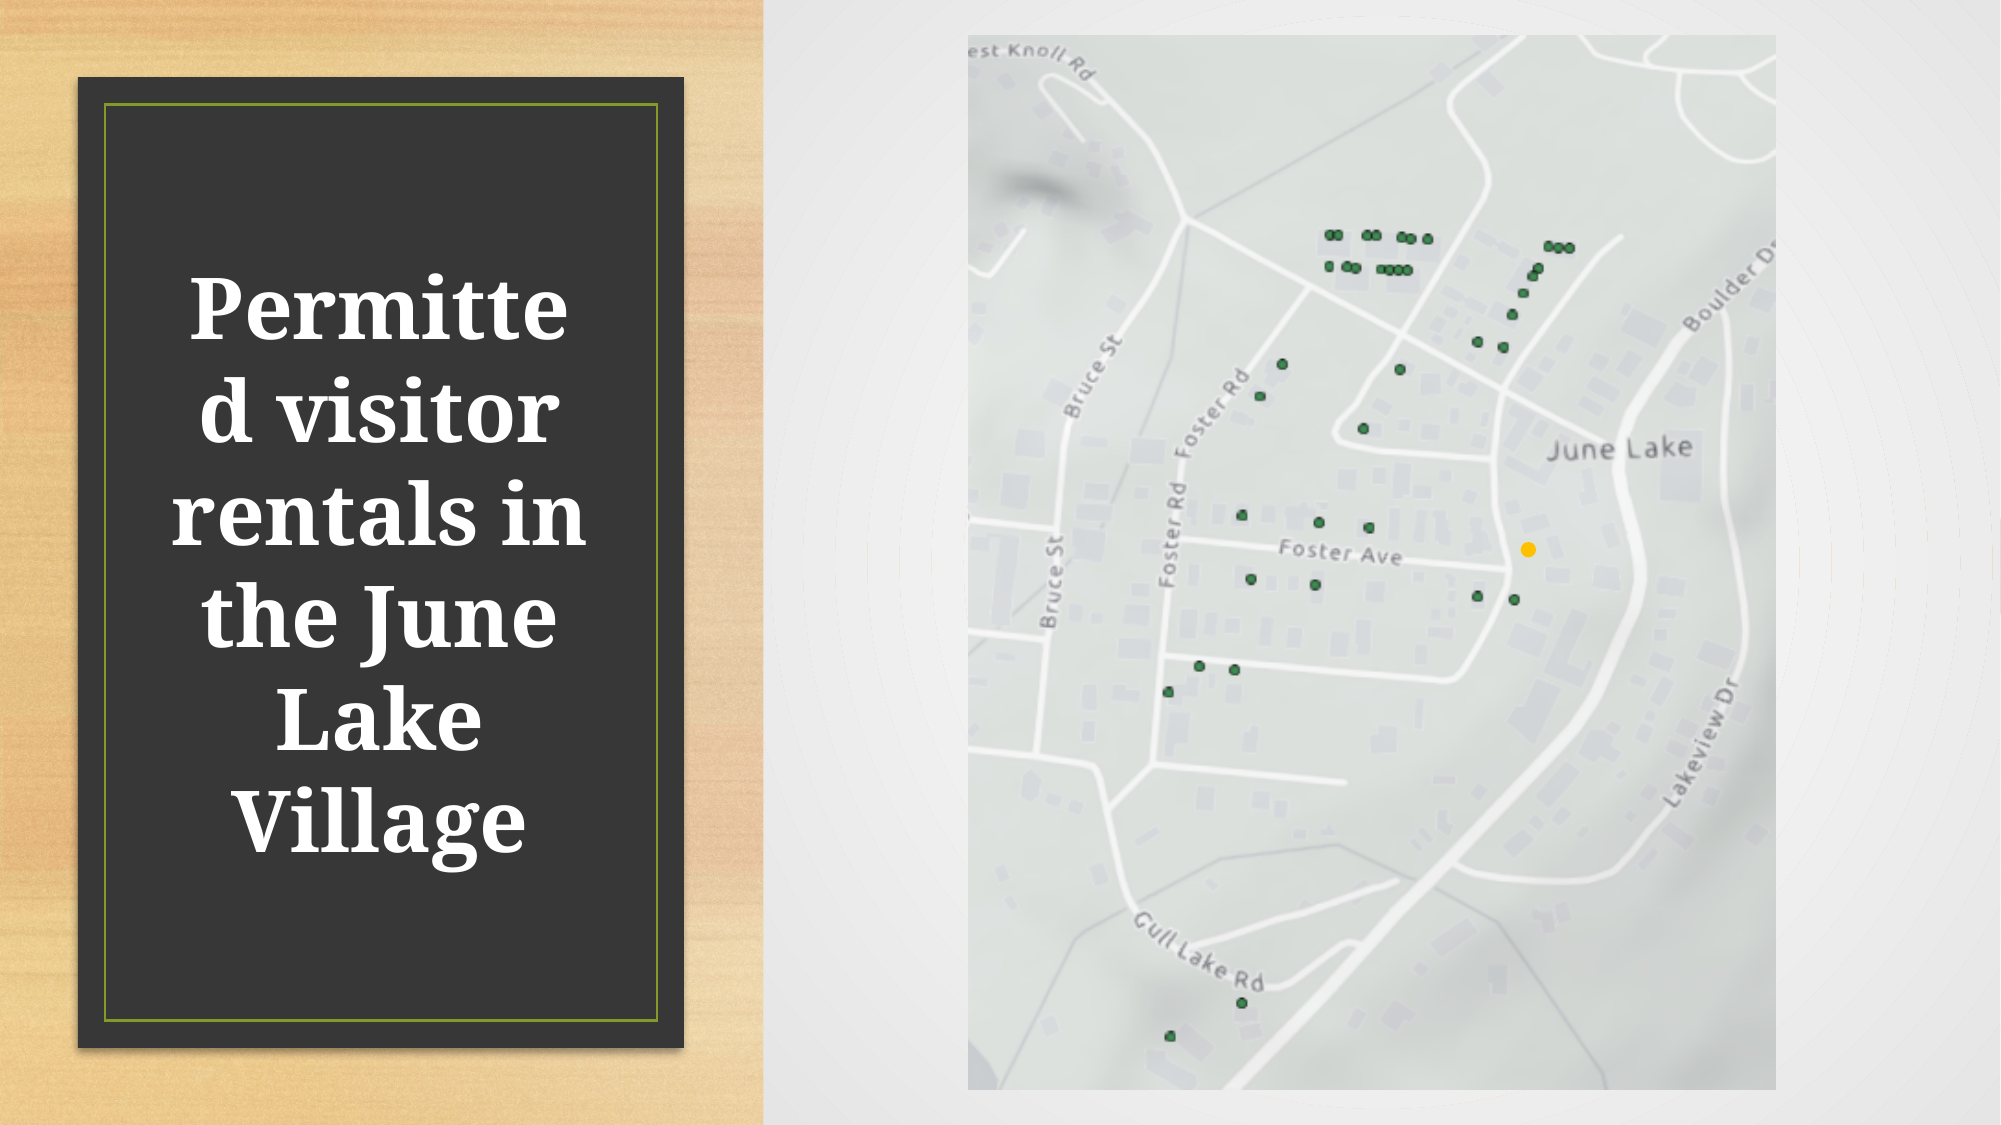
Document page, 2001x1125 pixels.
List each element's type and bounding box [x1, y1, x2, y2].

picture [968, 35, 1777, 1090]
text_box [0, 0, 2000, 1125]
